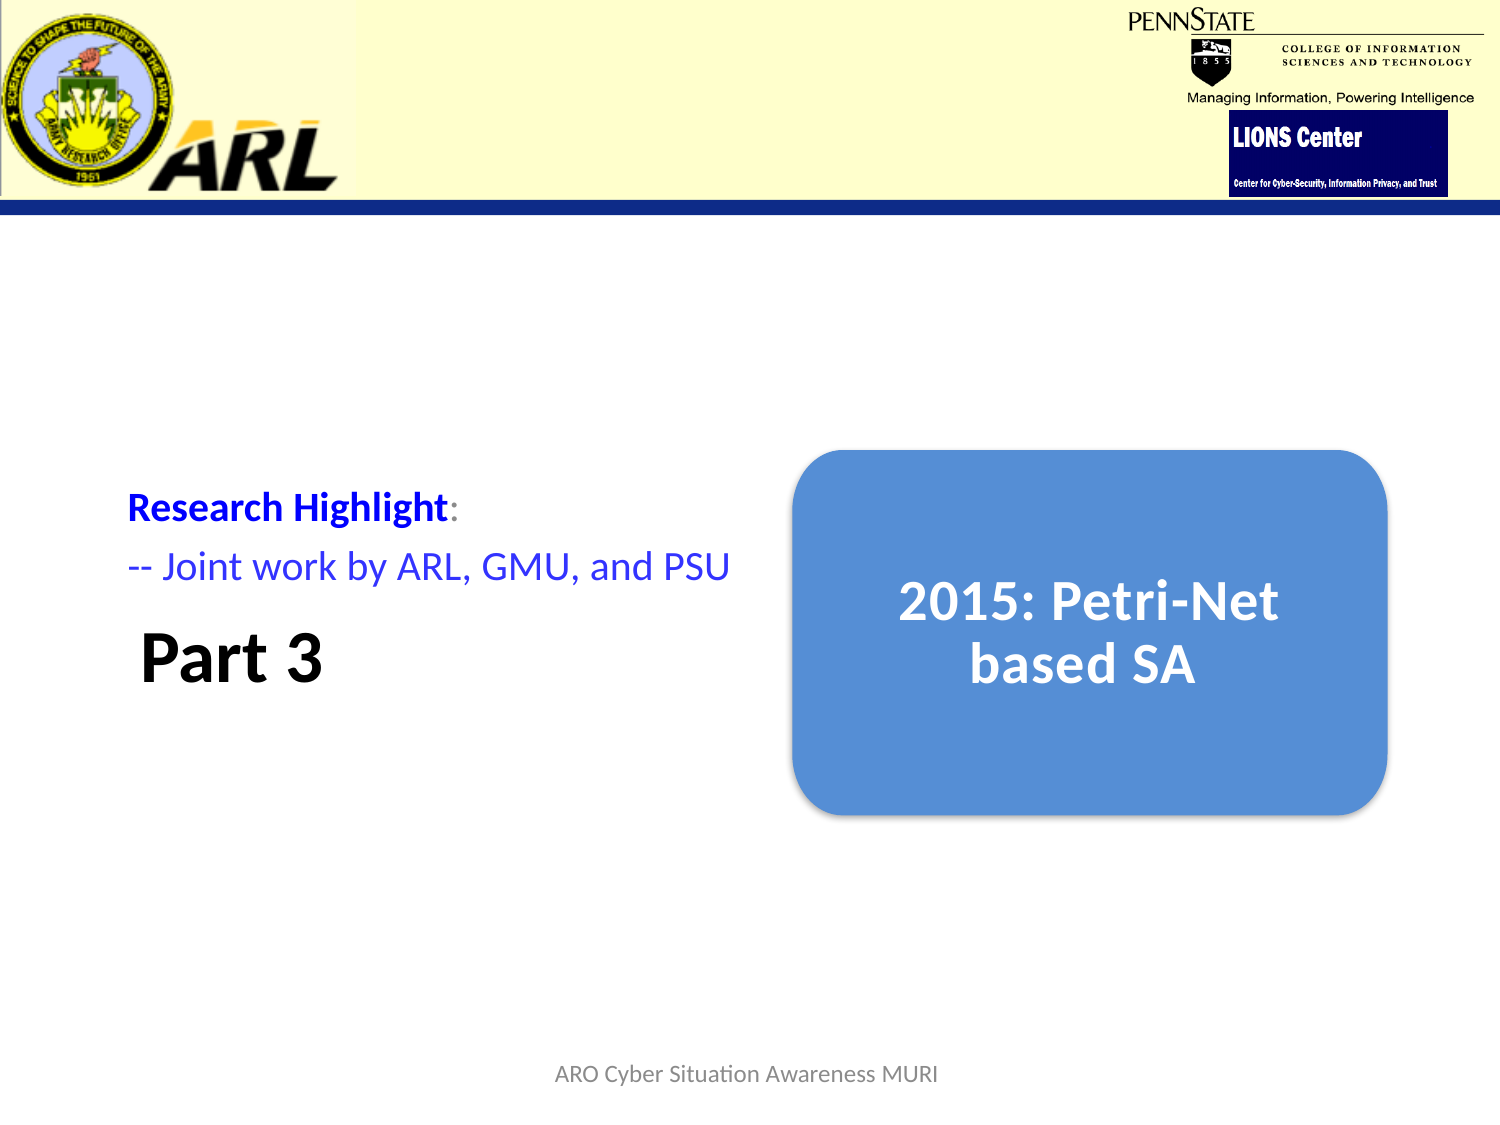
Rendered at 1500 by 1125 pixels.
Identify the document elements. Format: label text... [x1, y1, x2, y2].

picture [1126, 0, 1486, 197]
list Research Highlight: -- Joint work by ARL, GMU, and PSU [112, 350, 1388, 597]
picture [0, 0, 356, 196]
title Part 3 [125, 600, 648, 824]
footer ARO Cyber Situation Awareness MURI [512, 1042, 988, 1103]
text_box 2015: Petri-Net based SA [792, 450, 1388, 816]
